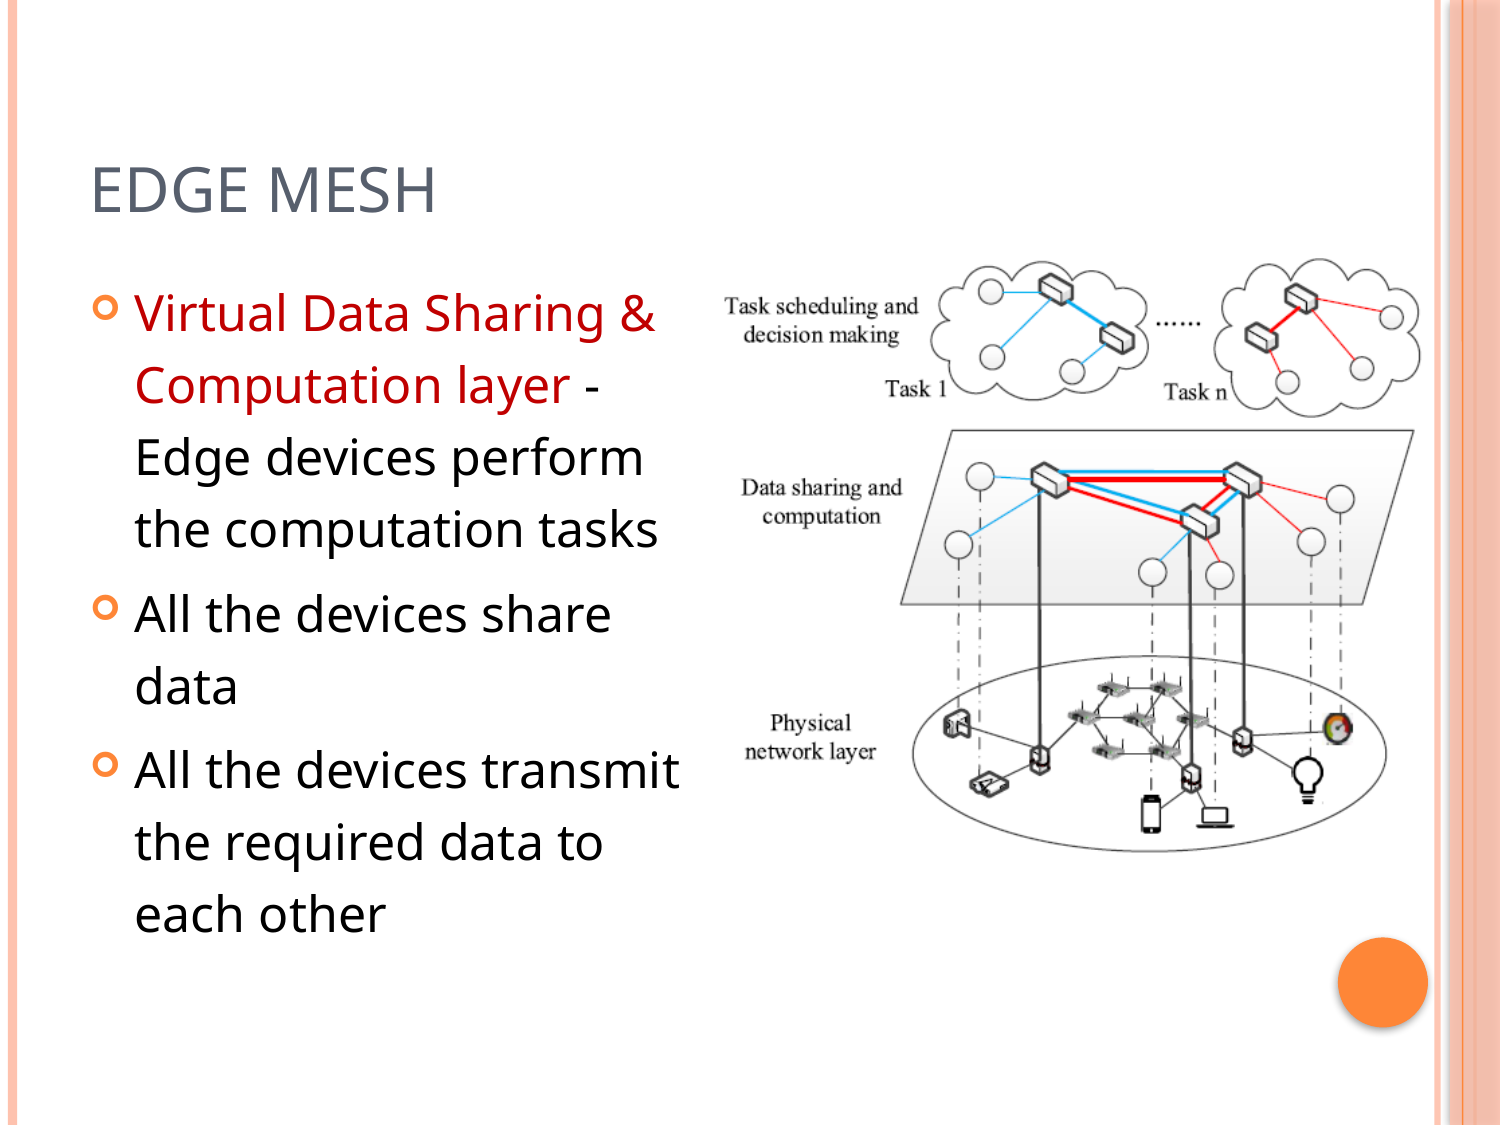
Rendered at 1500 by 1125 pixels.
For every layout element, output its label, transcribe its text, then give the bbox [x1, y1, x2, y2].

title Edge Mesh [75, 45, 1300, 233]
picture [714, 256, 1431, 859]
list Virtual Data Sharing & Computation layer - Edge devices perform the computation tasks All the devices share data All the devices transmit the required data to each other [75, 262, 715, 1062]
